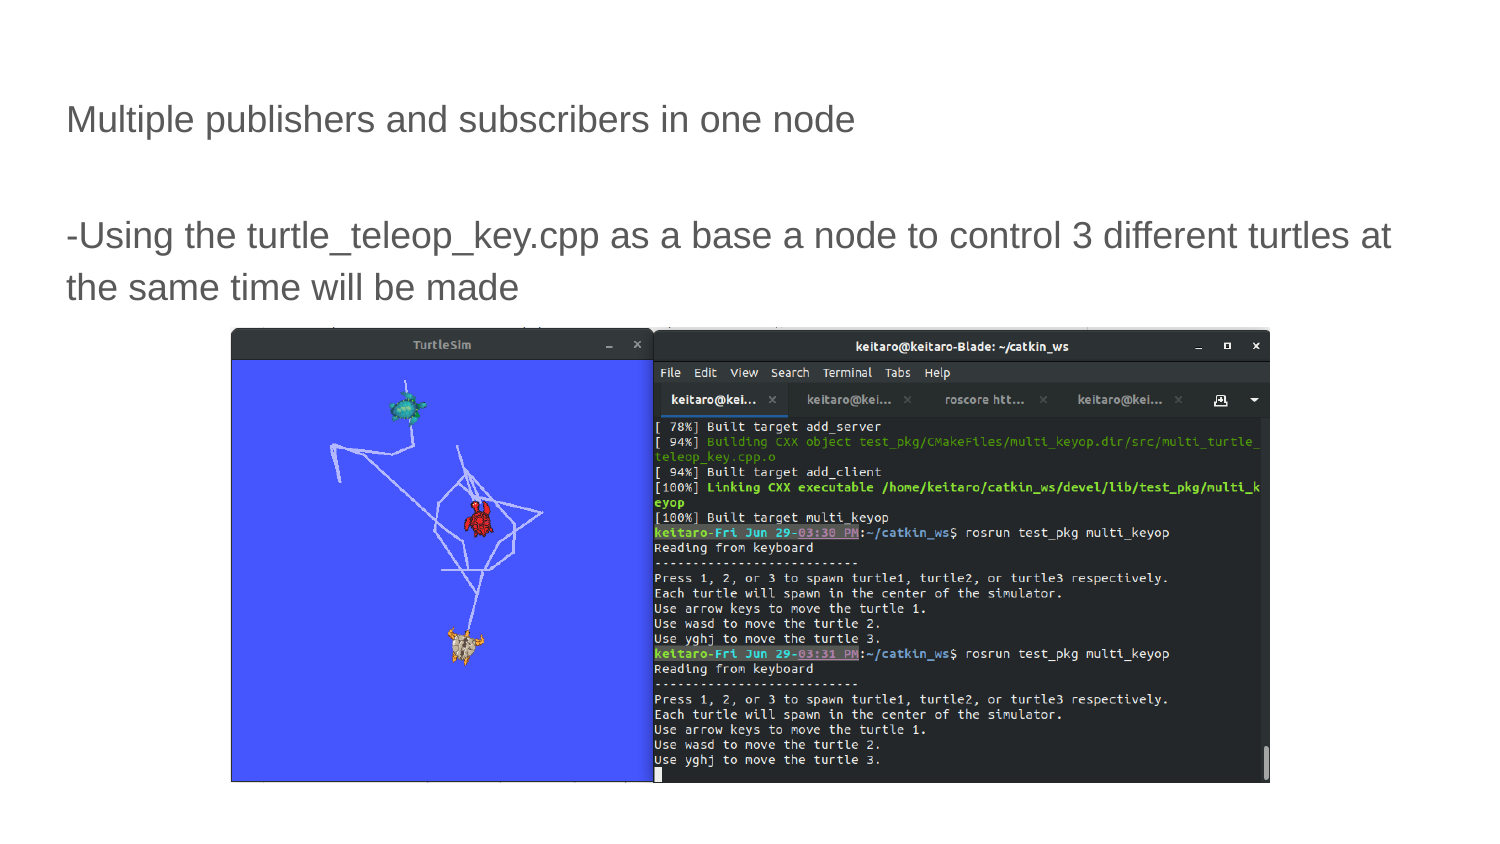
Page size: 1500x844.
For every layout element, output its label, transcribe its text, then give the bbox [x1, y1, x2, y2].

title Multiple publishers and subscribers in one node [51, 72, 1449, 167]
picture [230, 326, 1270, 783]
list -Using the turtle_teleop_key.cpp as a base a node to control 3 different turtles at the same time will be made [51, 189, 1449, 750]
